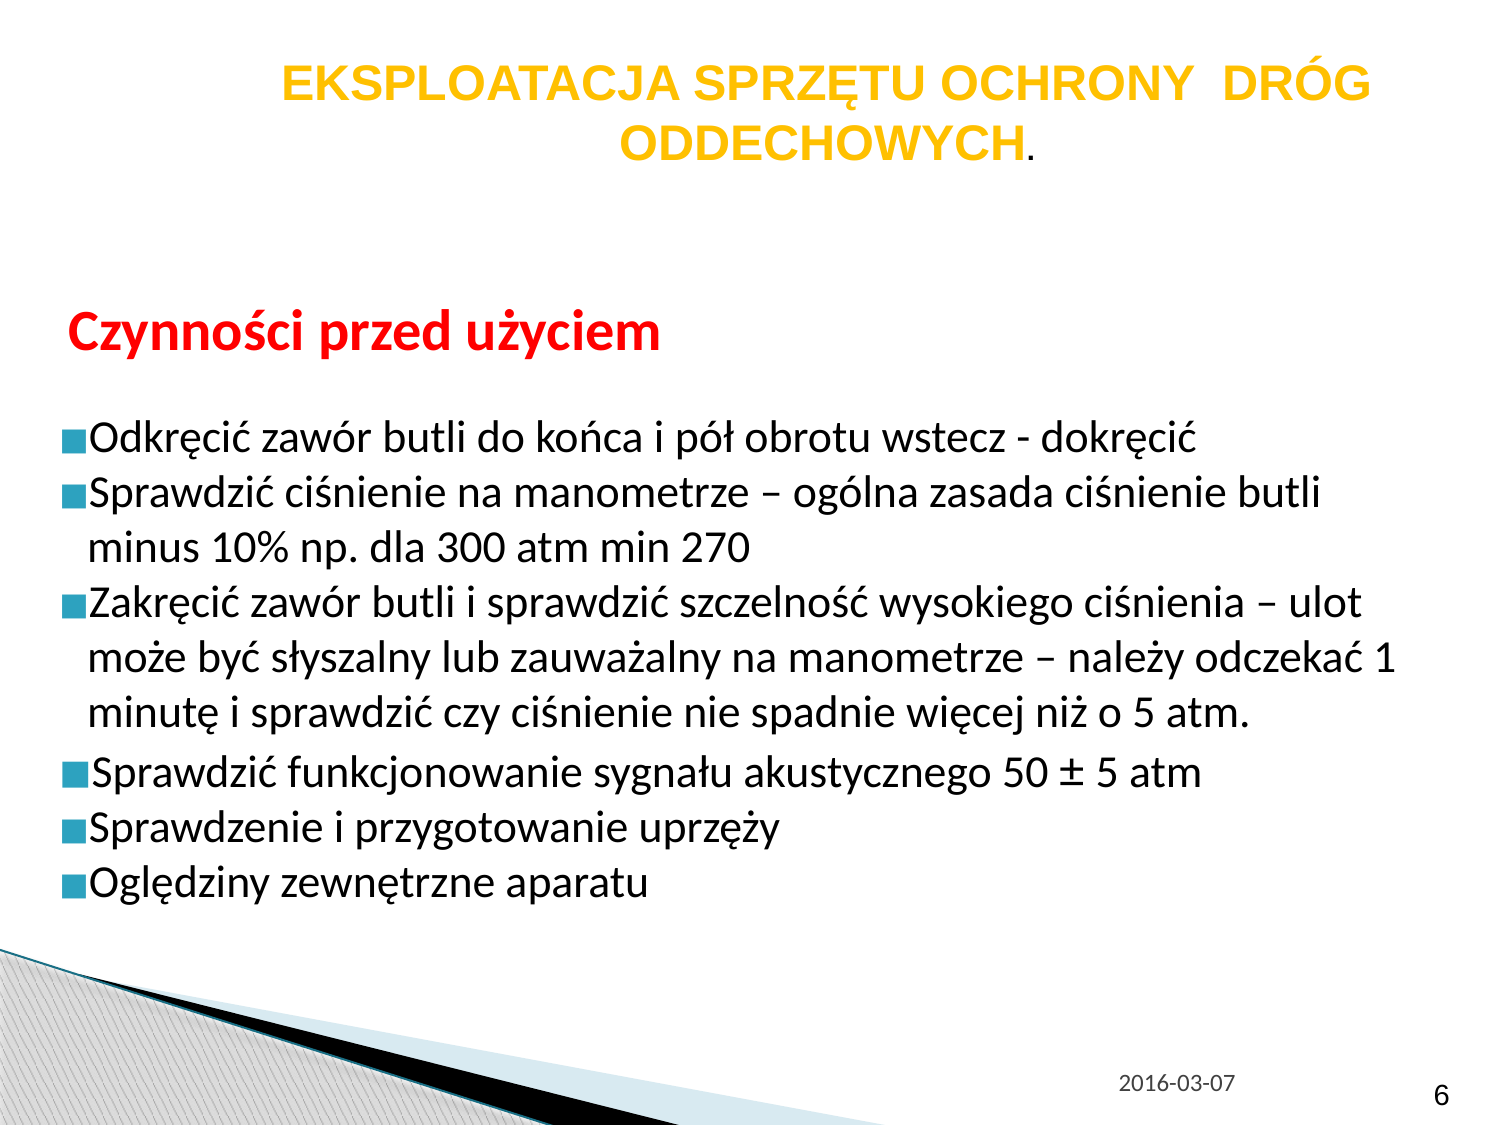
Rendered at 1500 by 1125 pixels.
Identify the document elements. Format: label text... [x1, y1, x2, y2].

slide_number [1103, 1051, 1418, 1112]
title Czynności przed użyciem [53, 262, 1500, 393]
list Odkręcić zawór butli do końca i pół obrotu wstecz - dokręcić Sprawdzić ciśnienie na manometrze – ogólna zasada ciśnienie butli minus 10% np. dla 300 atm min 270 Zakręcić zawór butli i sprawdzić szczelność wysokiego ciśnienia – ulot może być słyszalny lub zauważalny na manometrze – należy odczekać 1 minutę i sprawdzić czy ciśnienie nie spadnie więcej niż o 5 atm. Sprawdzić funkcjonowanie sygnału akustycznego 50 ± 5 atm Sprawdzenie i przygotowanie uprzęży Oględziny zewnętrzne aparatu [0, 392, 1447, 975]
slide_number 6 [1418, 1051, 1479, 1112]
text_box EKSPLOATACJA SPRZĘTU OCHRONY DRÓG ODDECHOWYCH. [231, 42, 1424, 220]
